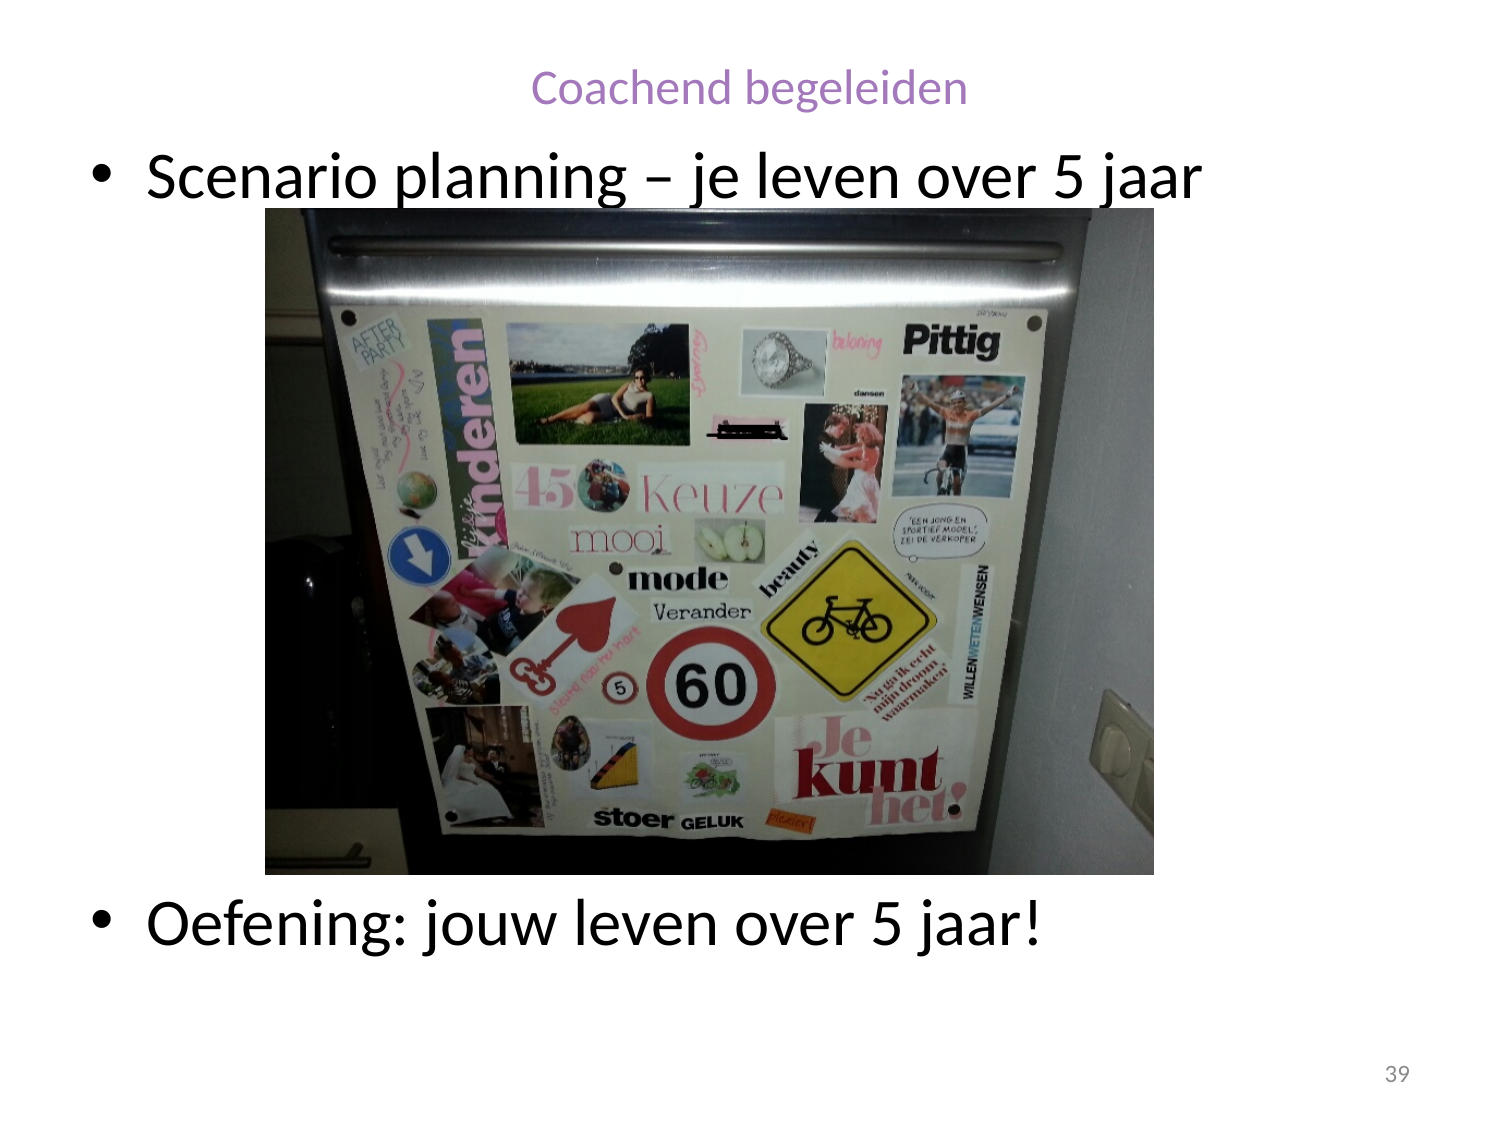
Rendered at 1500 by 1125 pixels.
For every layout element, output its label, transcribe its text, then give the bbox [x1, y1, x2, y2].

picture [265, 207, 1154, 875]
slide_number 39 [1074, 1042, 1425, 1103]
list Scenario planning – je leven over 5 jaar Oefening: jouw leven over 5 jaar! [75, 124, 1425, 1005]
title Coachend begeleiden [75, 45, 1425, 124]
